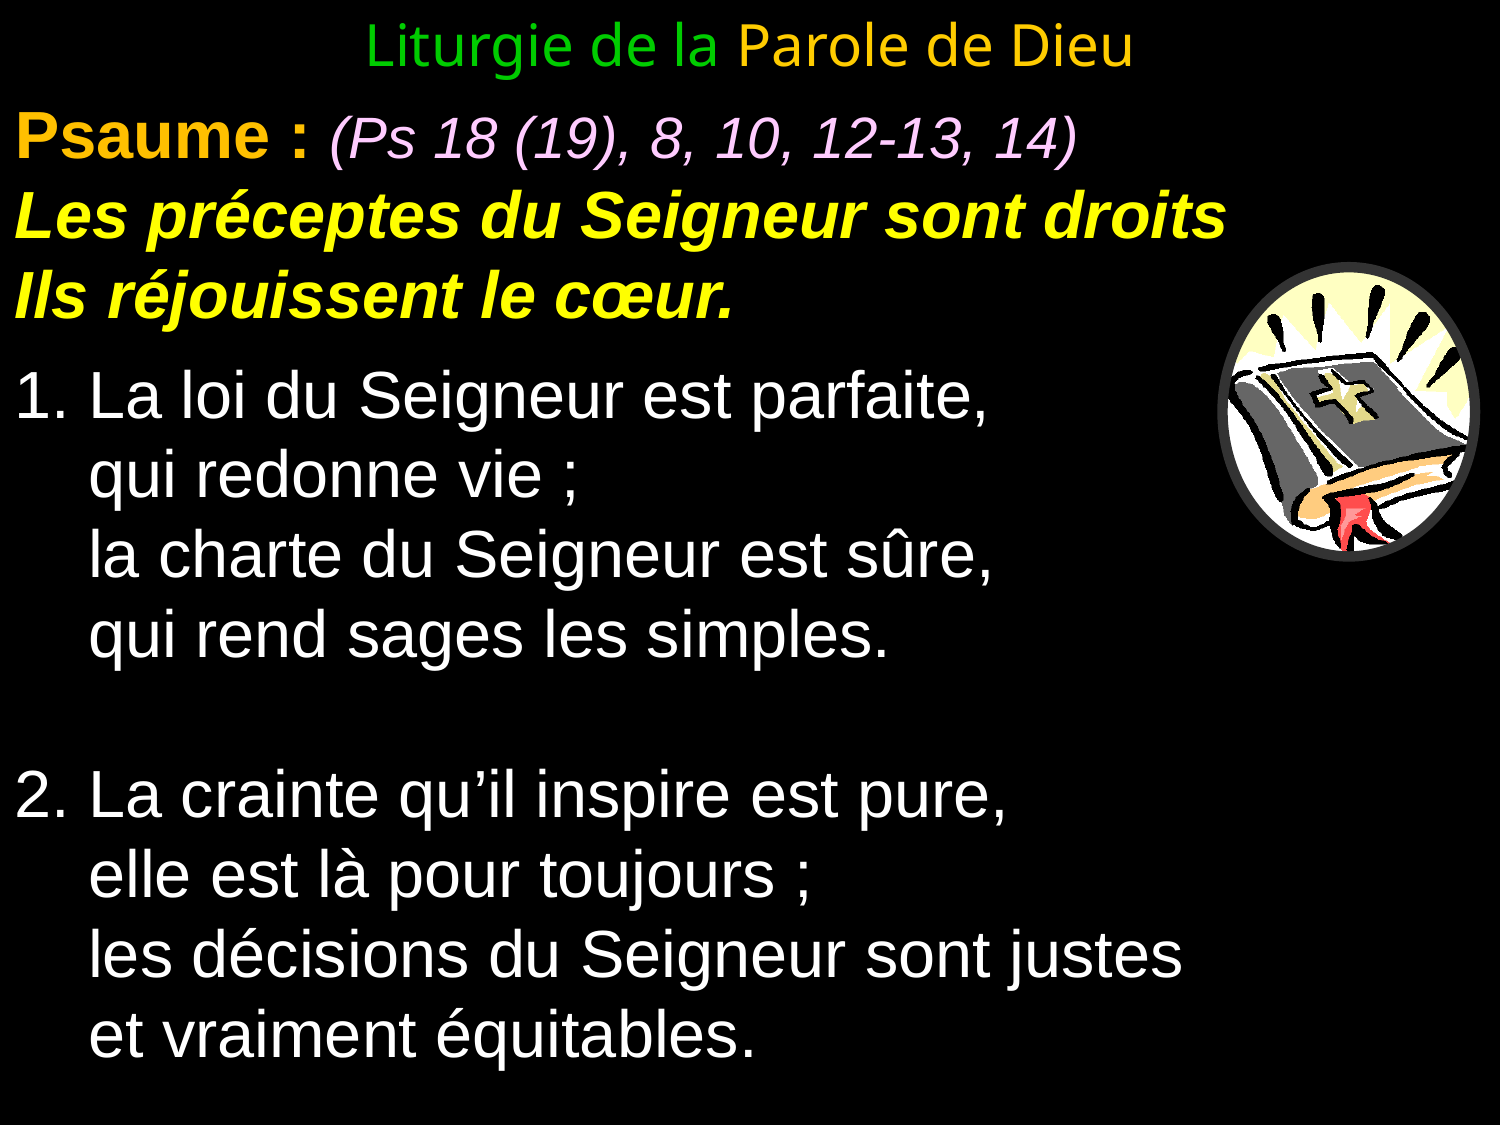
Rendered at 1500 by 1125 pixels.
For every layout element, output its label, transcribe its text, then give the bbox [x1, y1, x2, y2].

picture [1222, 266, 1476, 557]
text_box Liturgie de la Parole de Dieu [0, 0, 1500, 85]
text_box Psaume : (Ps 18 (19), 8, 10, 12-13, 14) Les préceptes du Seigneur sont droits Ils réjouissent le cœur. 1. La loi du Seigneur est parfaite, qui redonne vie ; la charte du Seigneur est sûre, qui rend sages les simples. 2. La crainte qu’il inspire est pure, elle est là pour toujours ; les décisions du Seigneur sont justes et vraiment équitables. [0, 85, 1500, 1079]
